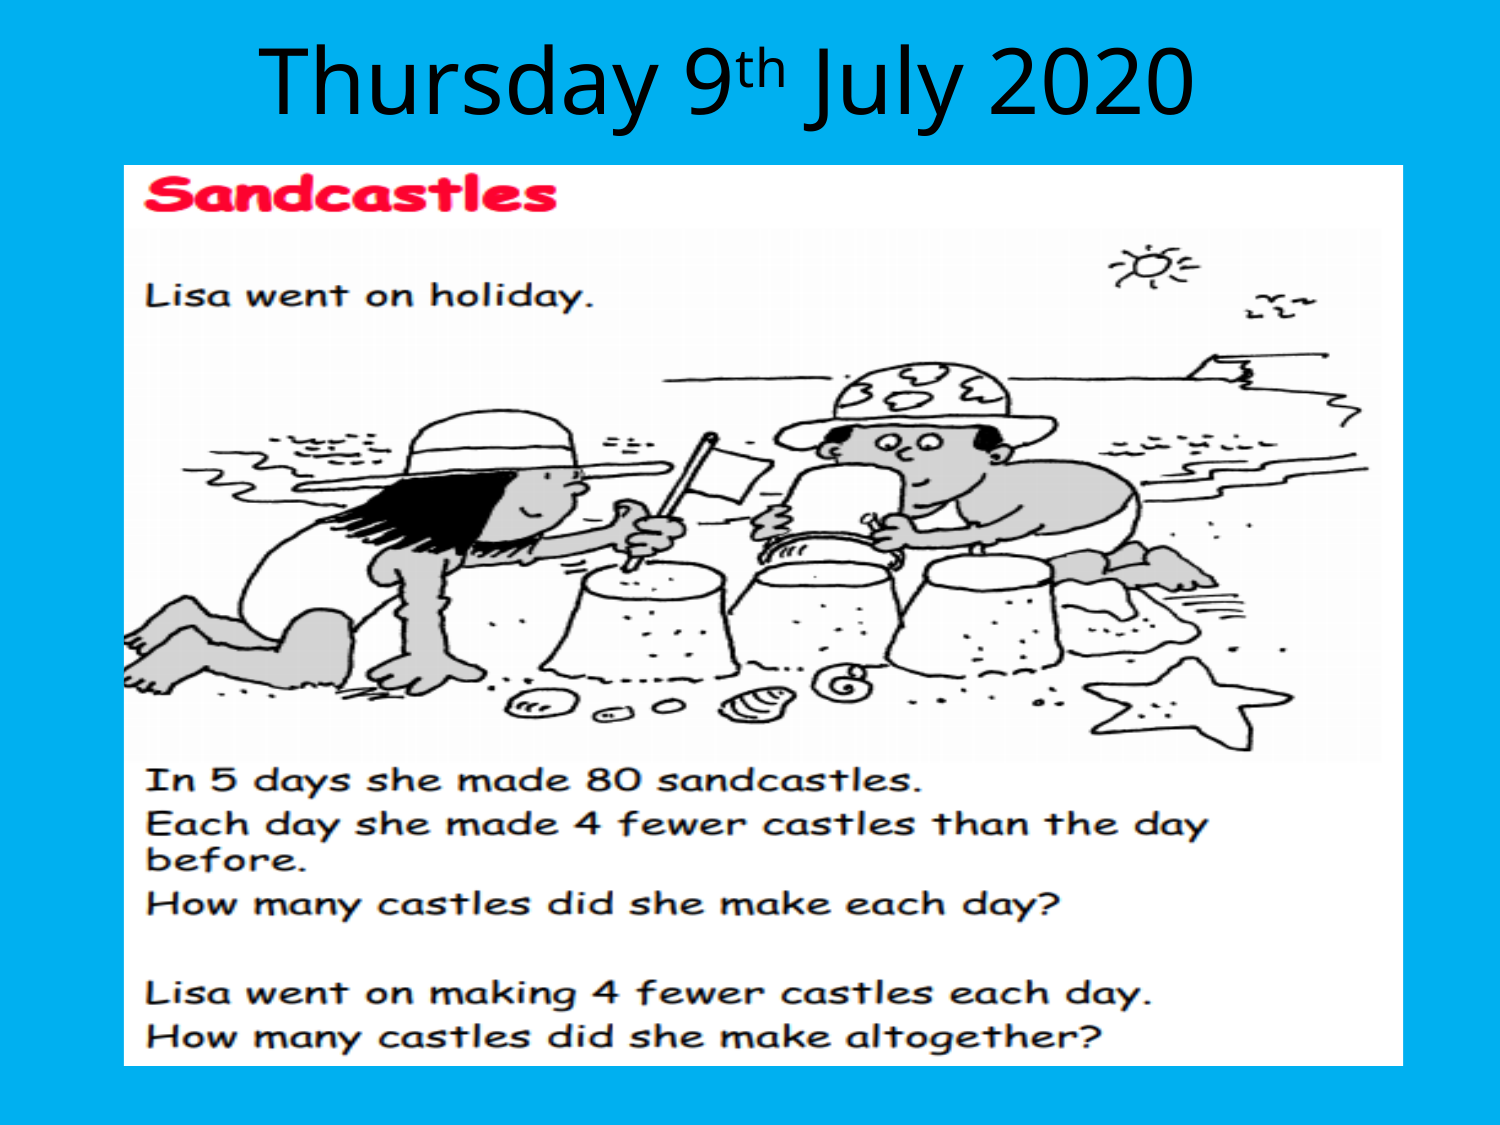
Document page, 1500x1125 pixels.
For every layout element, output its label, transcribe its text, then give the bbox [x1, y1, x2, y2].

text_box Thursday 9th July 2020 [53, 0, 1403, 172]
picture [124, 166, 1403, 1065]
